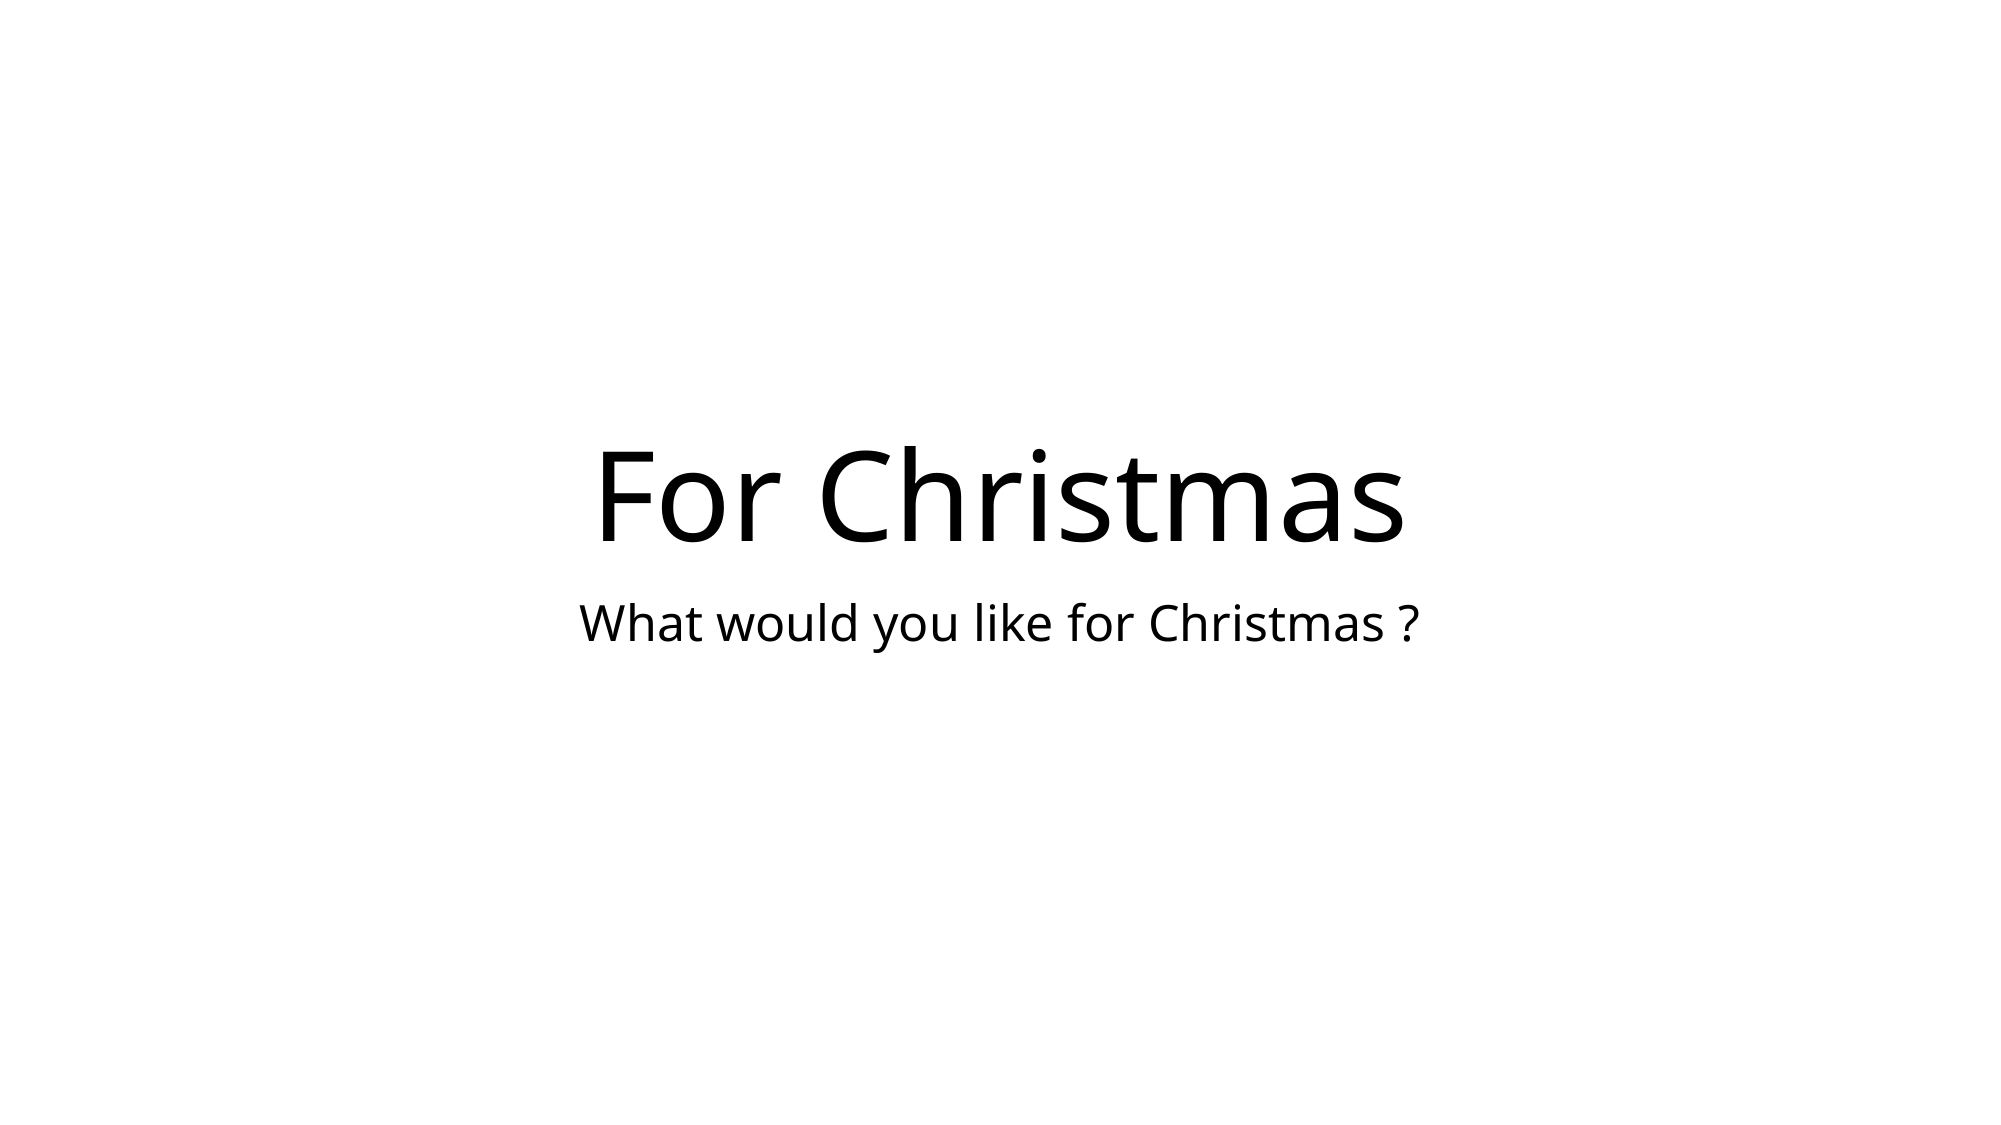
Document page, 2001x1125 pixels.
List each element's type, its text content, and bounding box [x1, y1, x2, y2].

title For Christmas [249, 184, 1750, 576]
subtitle What would you like for Christmas ? [249, 590, 1750, 863]
